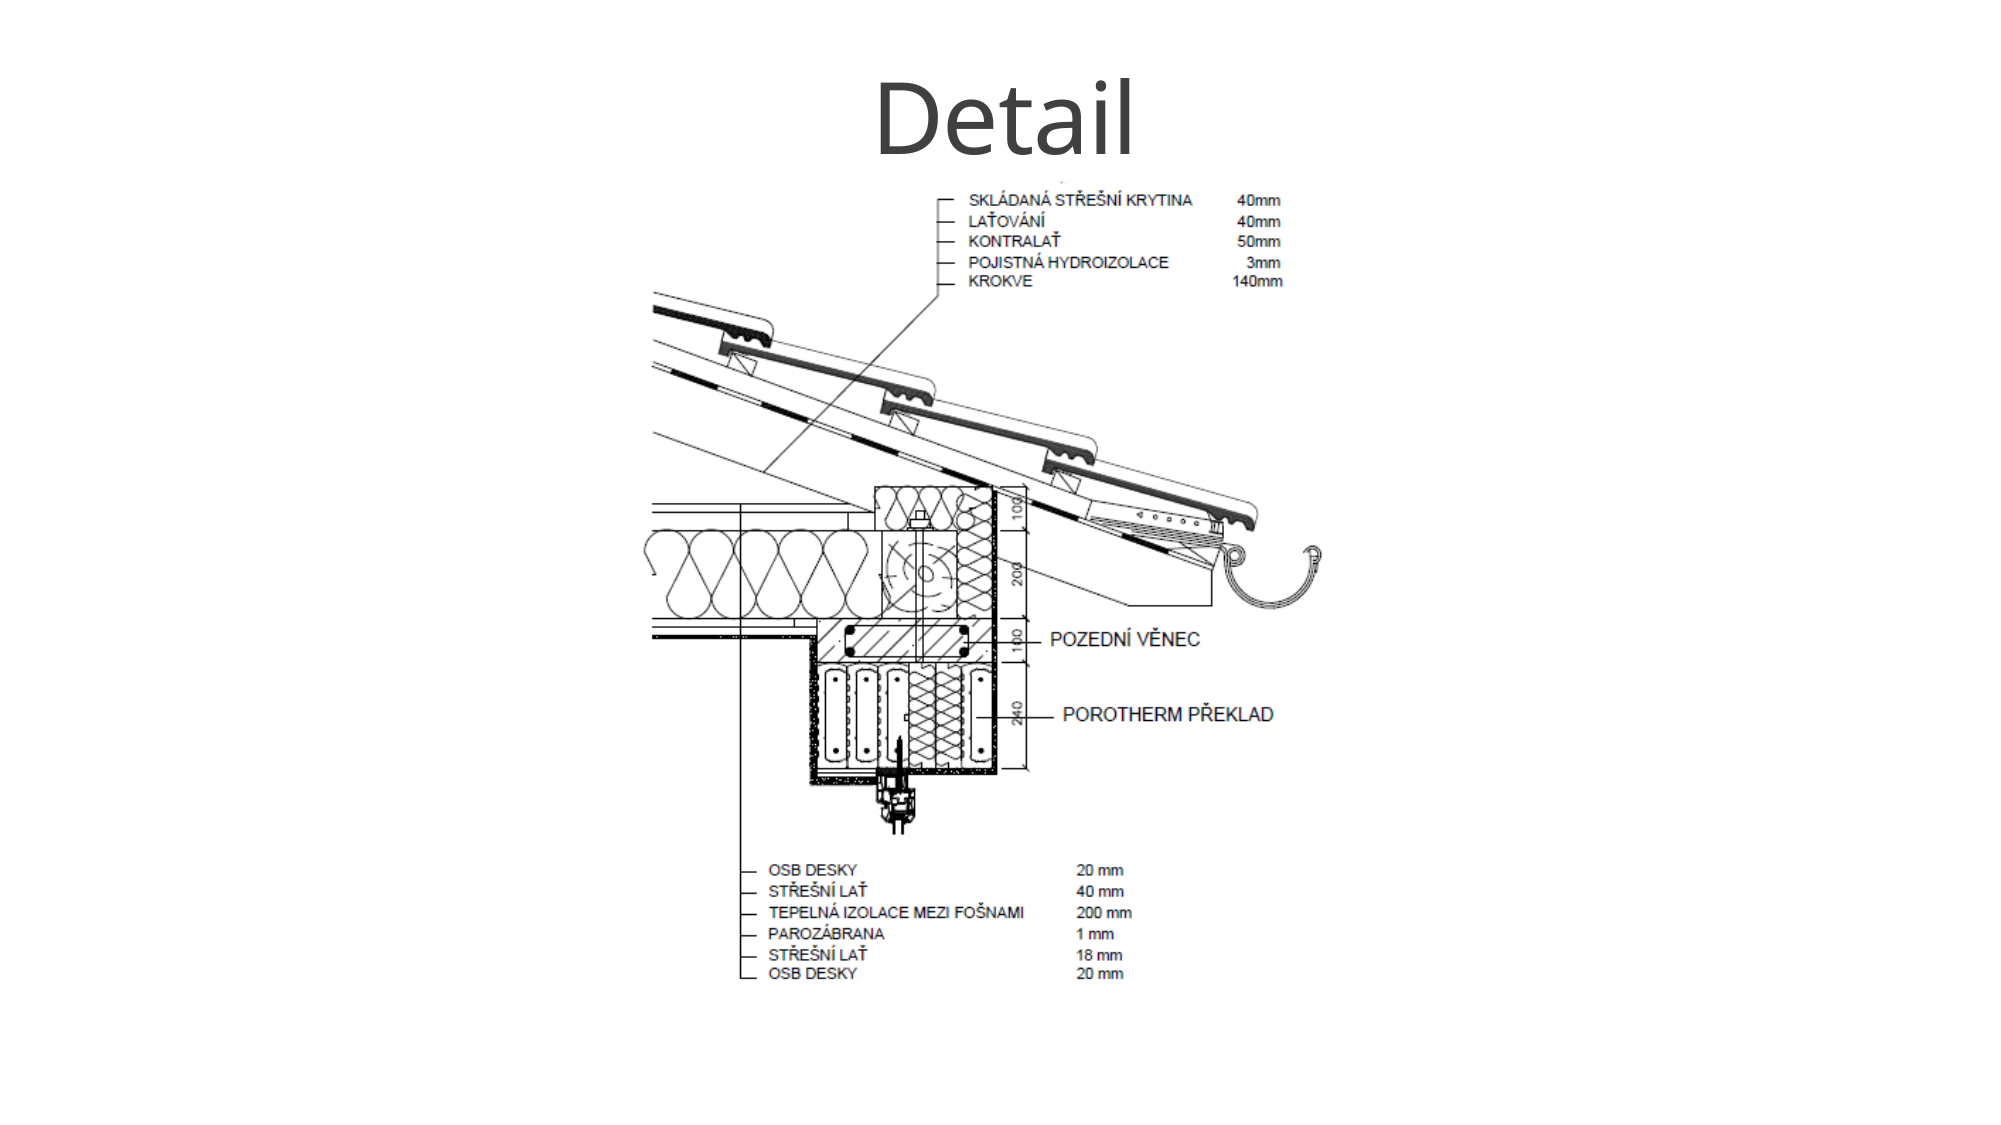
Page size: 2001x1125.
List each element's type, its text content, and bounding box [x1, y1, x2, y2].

picture [565, 172, 1324, 999]
title Detail [180, 47, 1830, 183]
